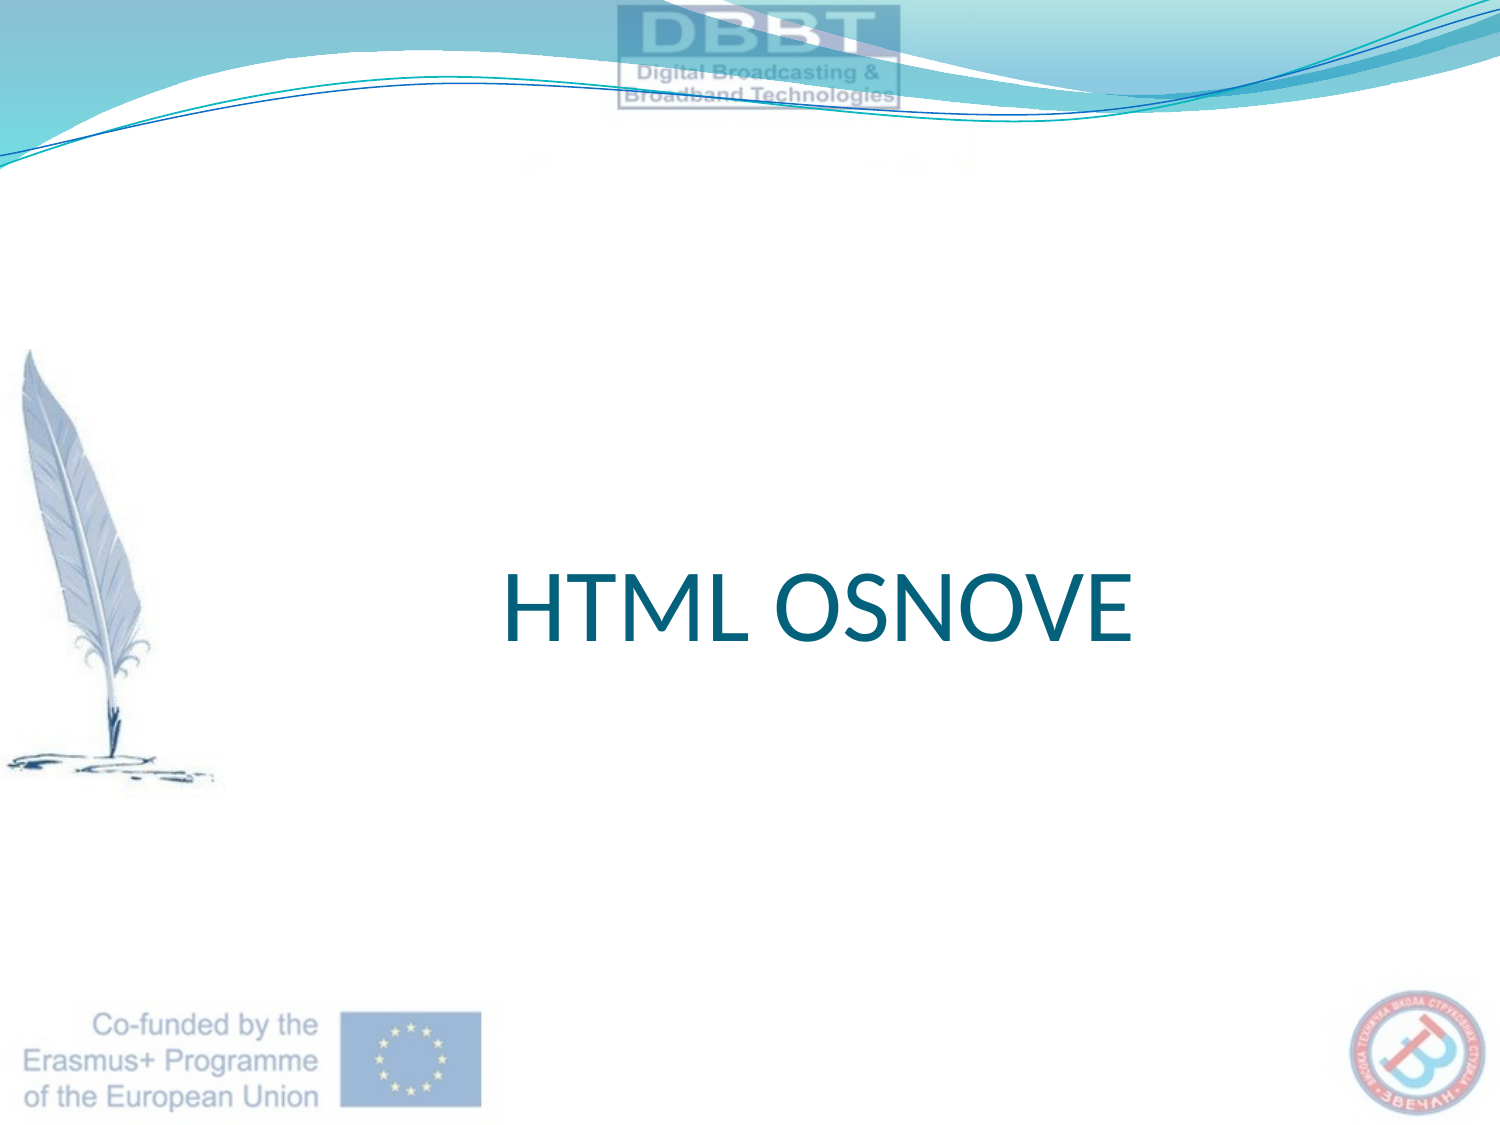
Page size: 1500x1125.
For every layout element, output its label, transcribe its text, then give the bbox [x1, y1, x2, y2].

title HTML OSNOVE [232, 474, 1425, 663]
picture [1, 349, 226, 799]
